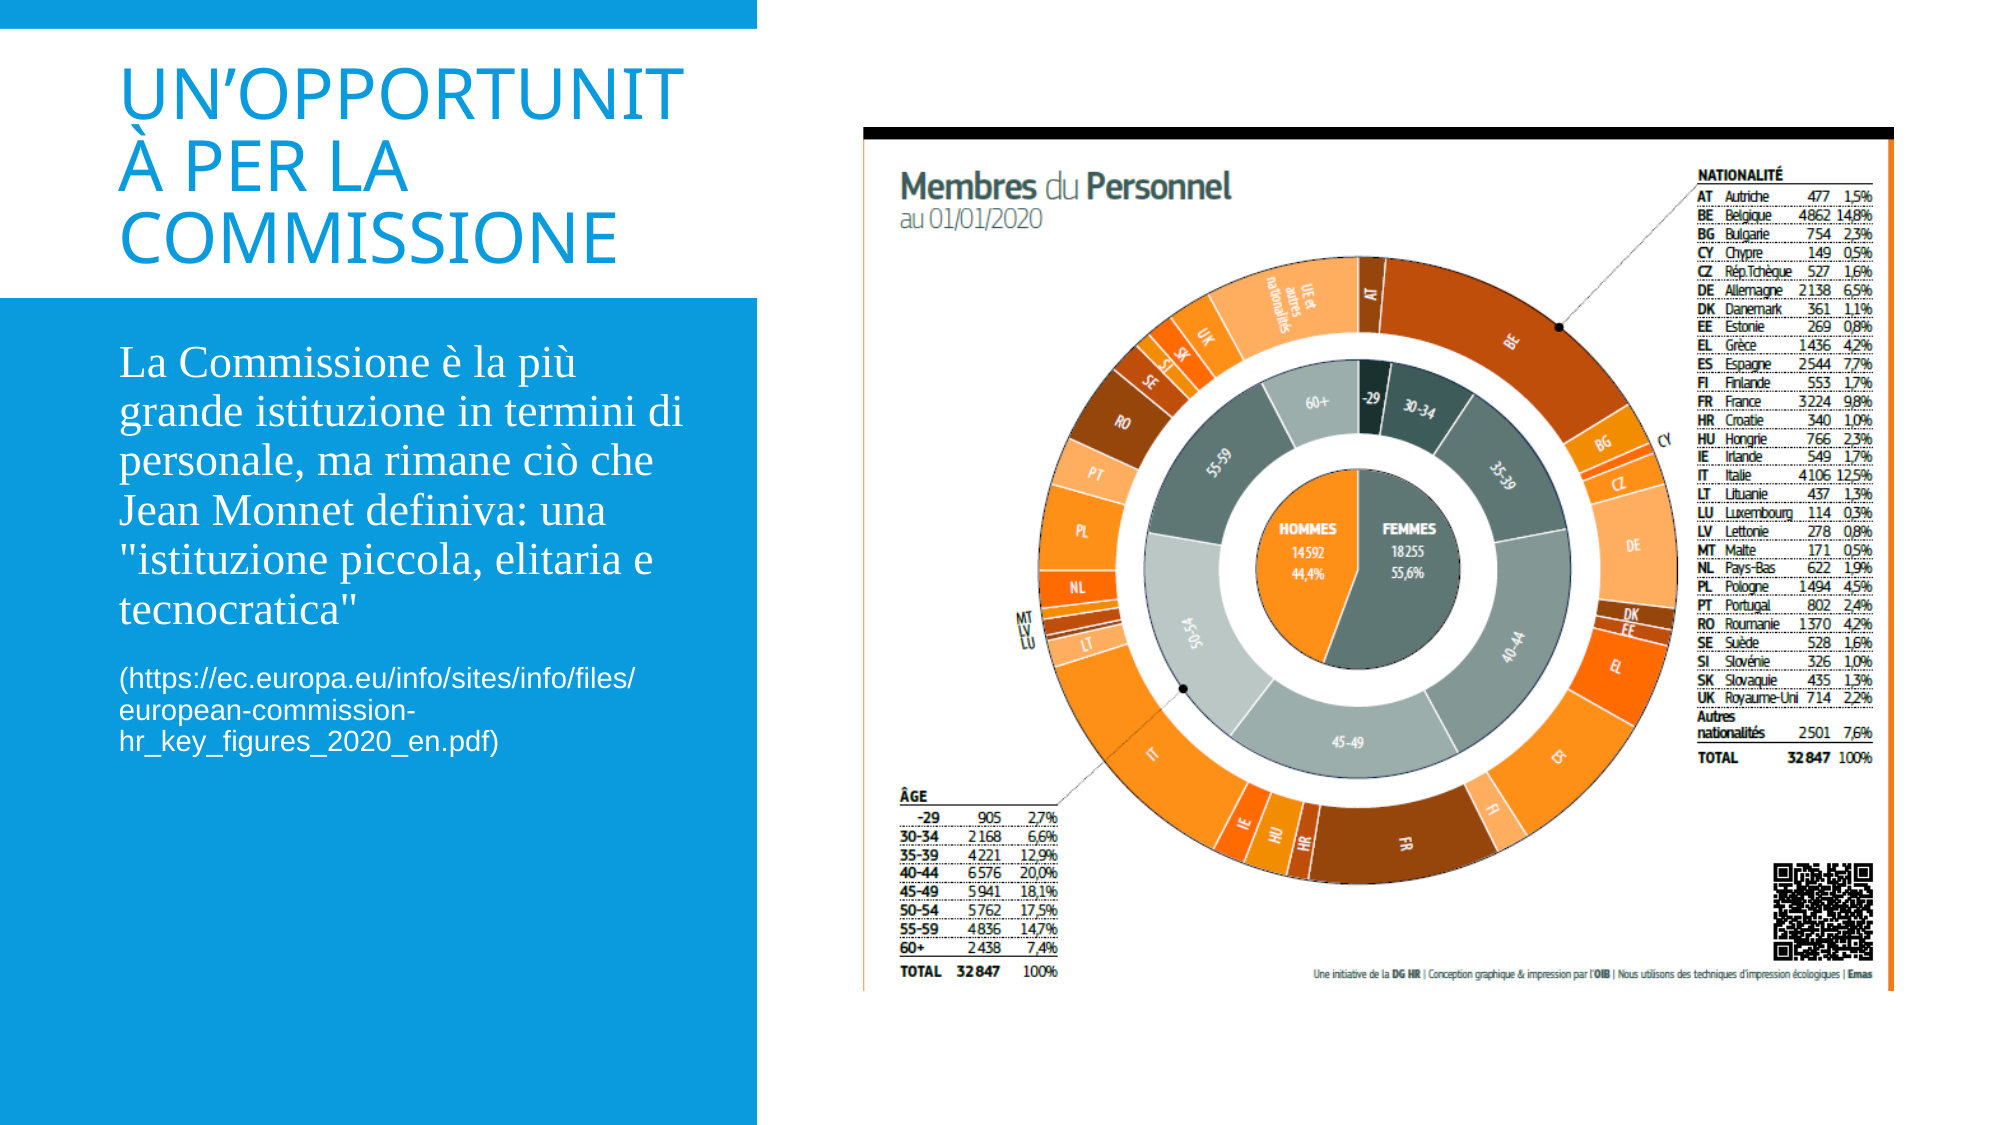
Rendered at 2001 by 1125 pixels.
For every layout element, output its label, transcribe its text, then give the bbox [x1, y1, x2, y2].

title Un’opportunità per la commissione [104, 46, 707, 295]
picture [862, 127, 1895, 991]
list La Commissione è la più grande istituzione in termini di personale, ma rimane ciò che Jean Monnet definiva: una "istituzione piccola, elitaria e tecnocratica" (https://ec.europa.eu/info/sites/info/files/european-commission-hr_key_figures_2020_en.pdf) [104, 329, 708, 1020]
text_box [0, 28, 758, 299]
text_box [0, 0, 758, 28]
text_box [758, 0, 2000, 1125]
text_box [0, 299, 758, 1125]
